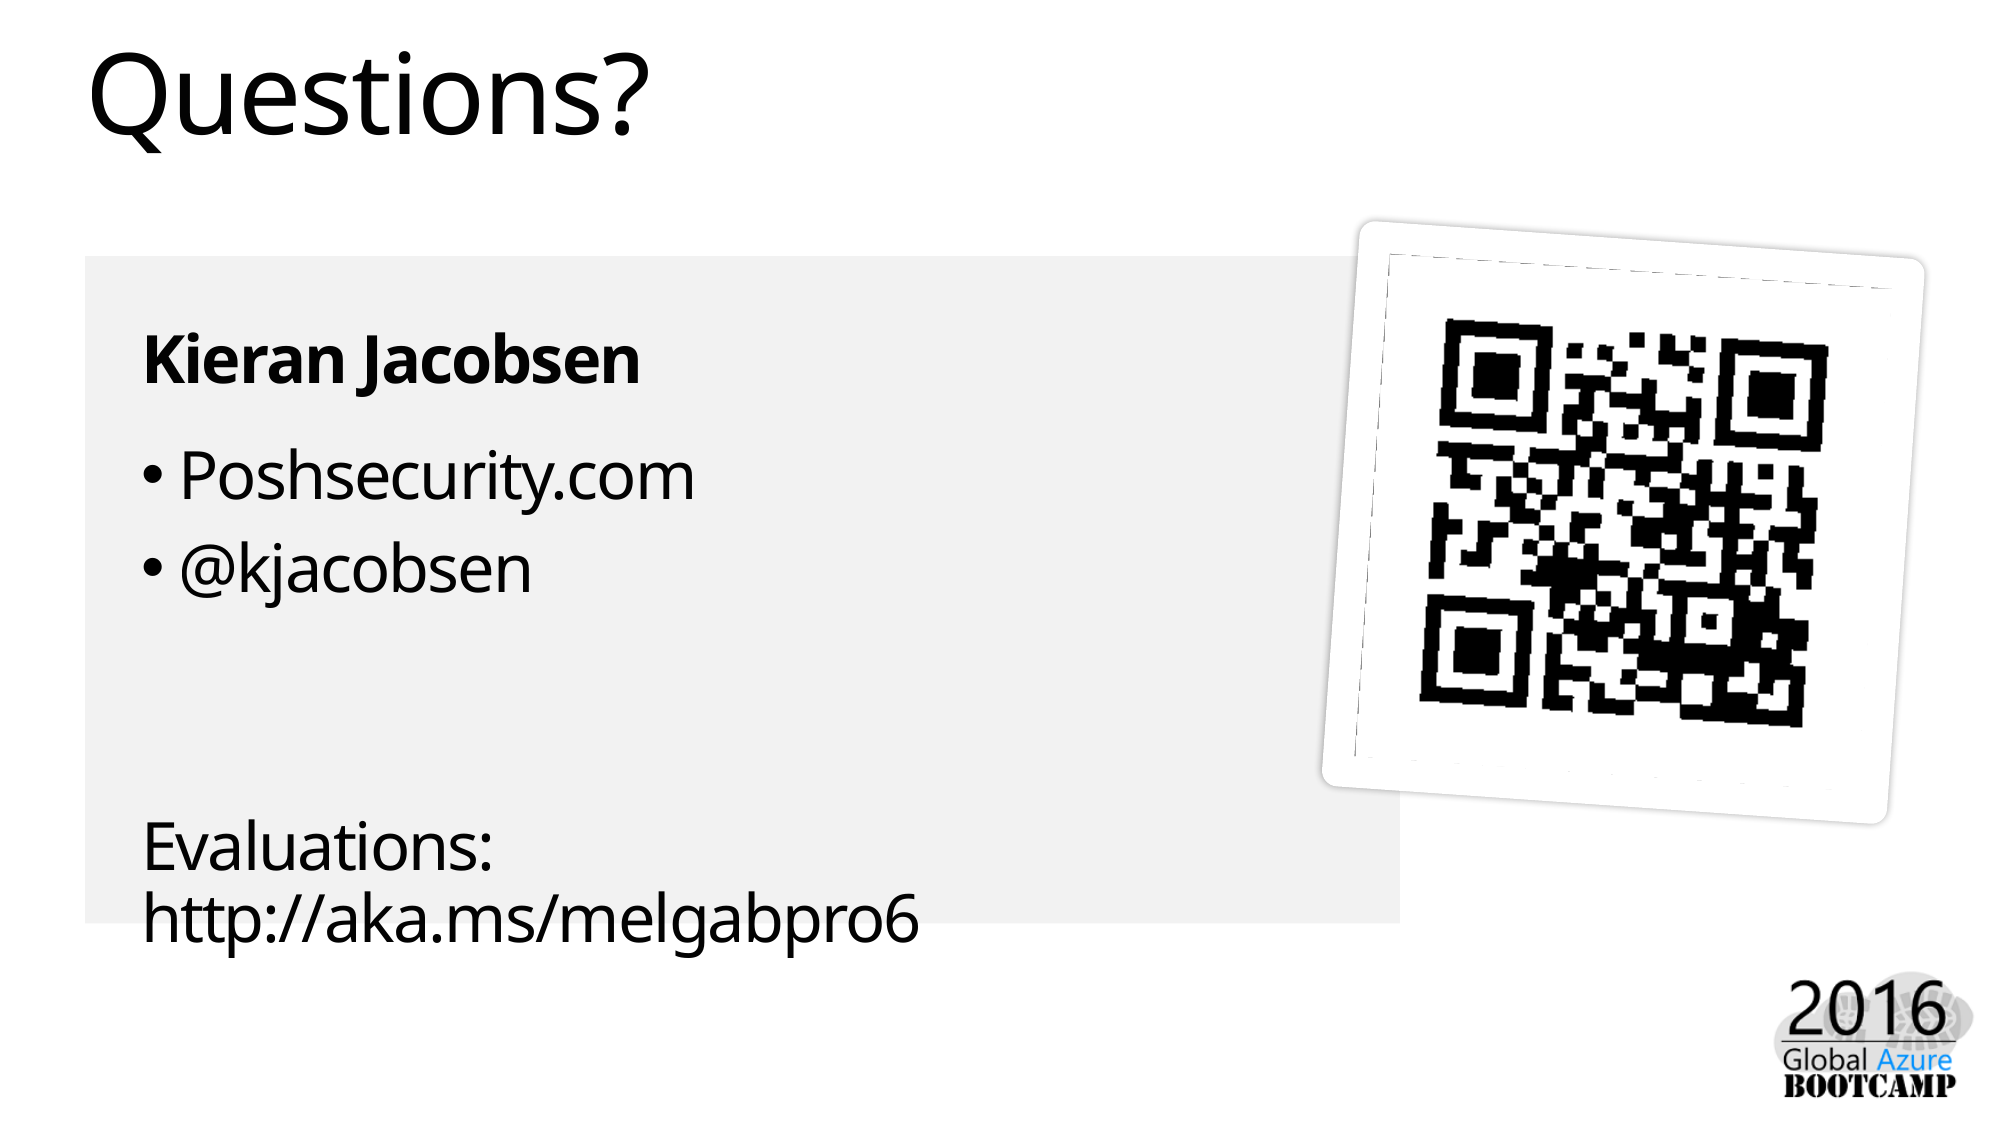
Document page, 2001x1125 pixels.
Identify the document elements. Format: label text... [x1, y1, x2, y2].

picture [1356, 255, 1892, 791]
picture [1768, 961, 1978, 1104]
list Poshsecurity.com @kjacobsen Evaluations: http://aka.ms/melgabpro6 [111, 411, 1268, 890]
list Questions? [85, 37, 1915, 161]
subtitle Kieran Jacobsen [111, 296, 1268, 400]
